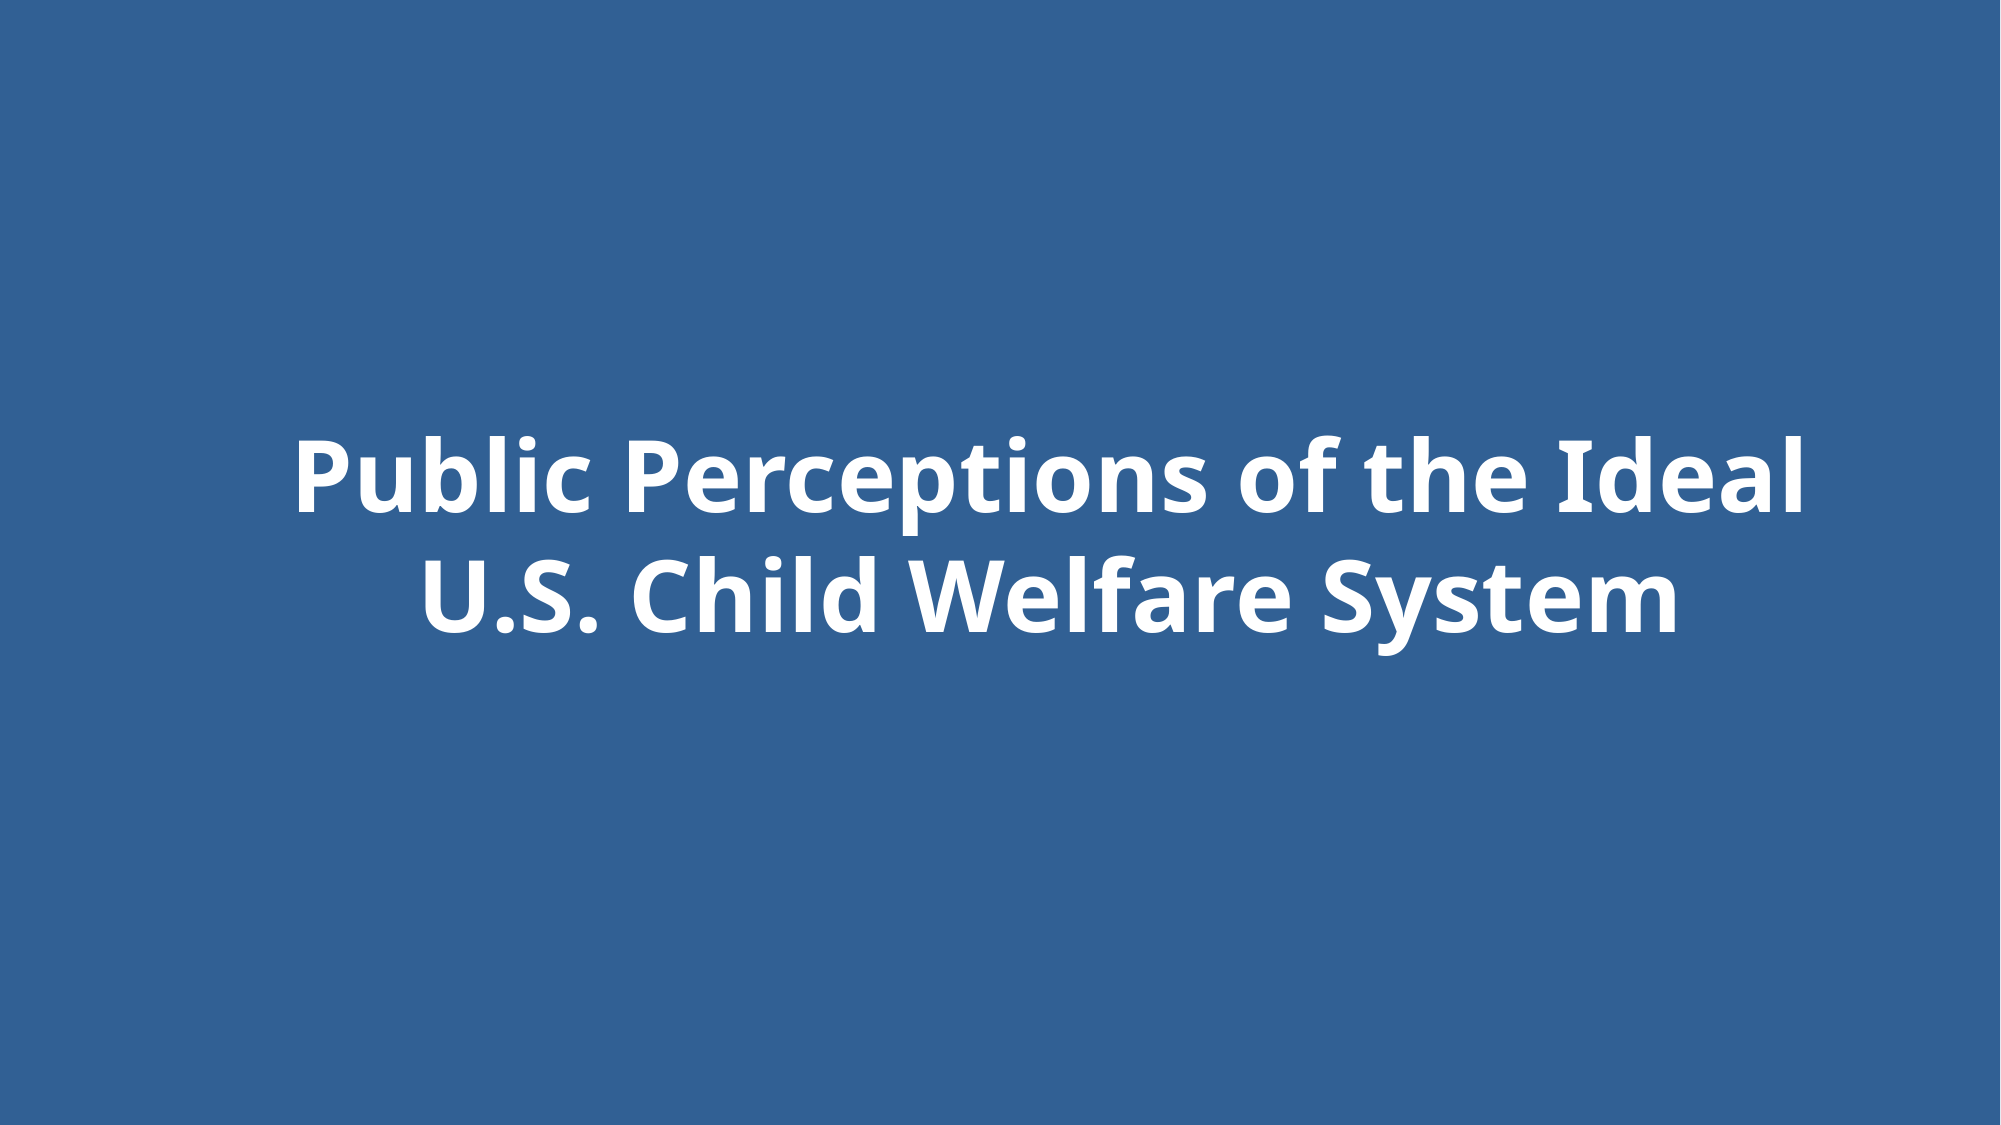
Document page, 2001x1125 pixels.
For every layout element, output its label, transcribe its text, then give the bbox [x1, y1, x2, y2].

list Public Perceptions of the Ideal U.S. Child Welfare System [193, 405, 1908, 720]
